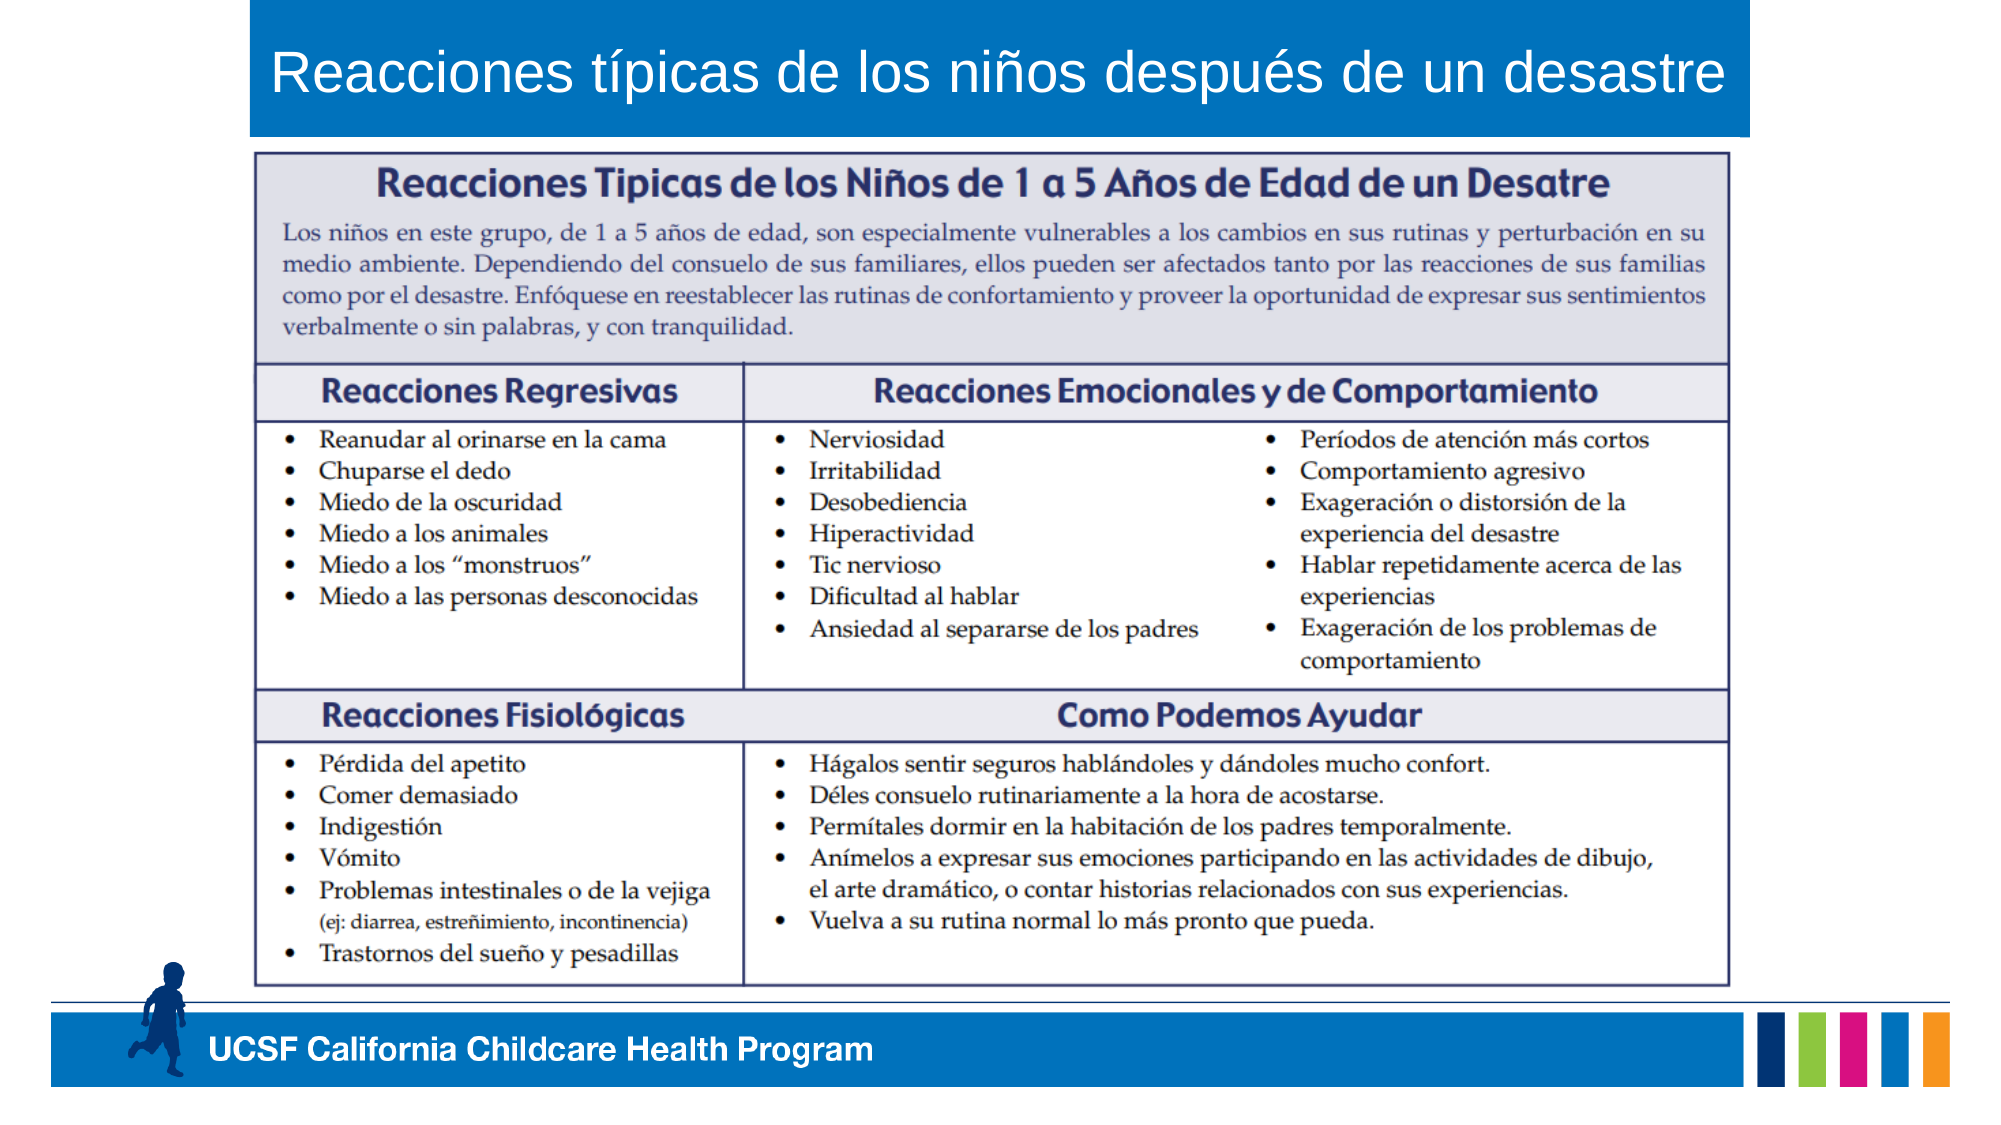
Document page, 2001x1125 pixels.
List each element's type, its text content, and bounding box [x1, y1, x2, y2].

title Reacciones típicas de los niños después de un desastre [249, 0, 1750, 138]
picture [51, 137, 1950, 1087]
